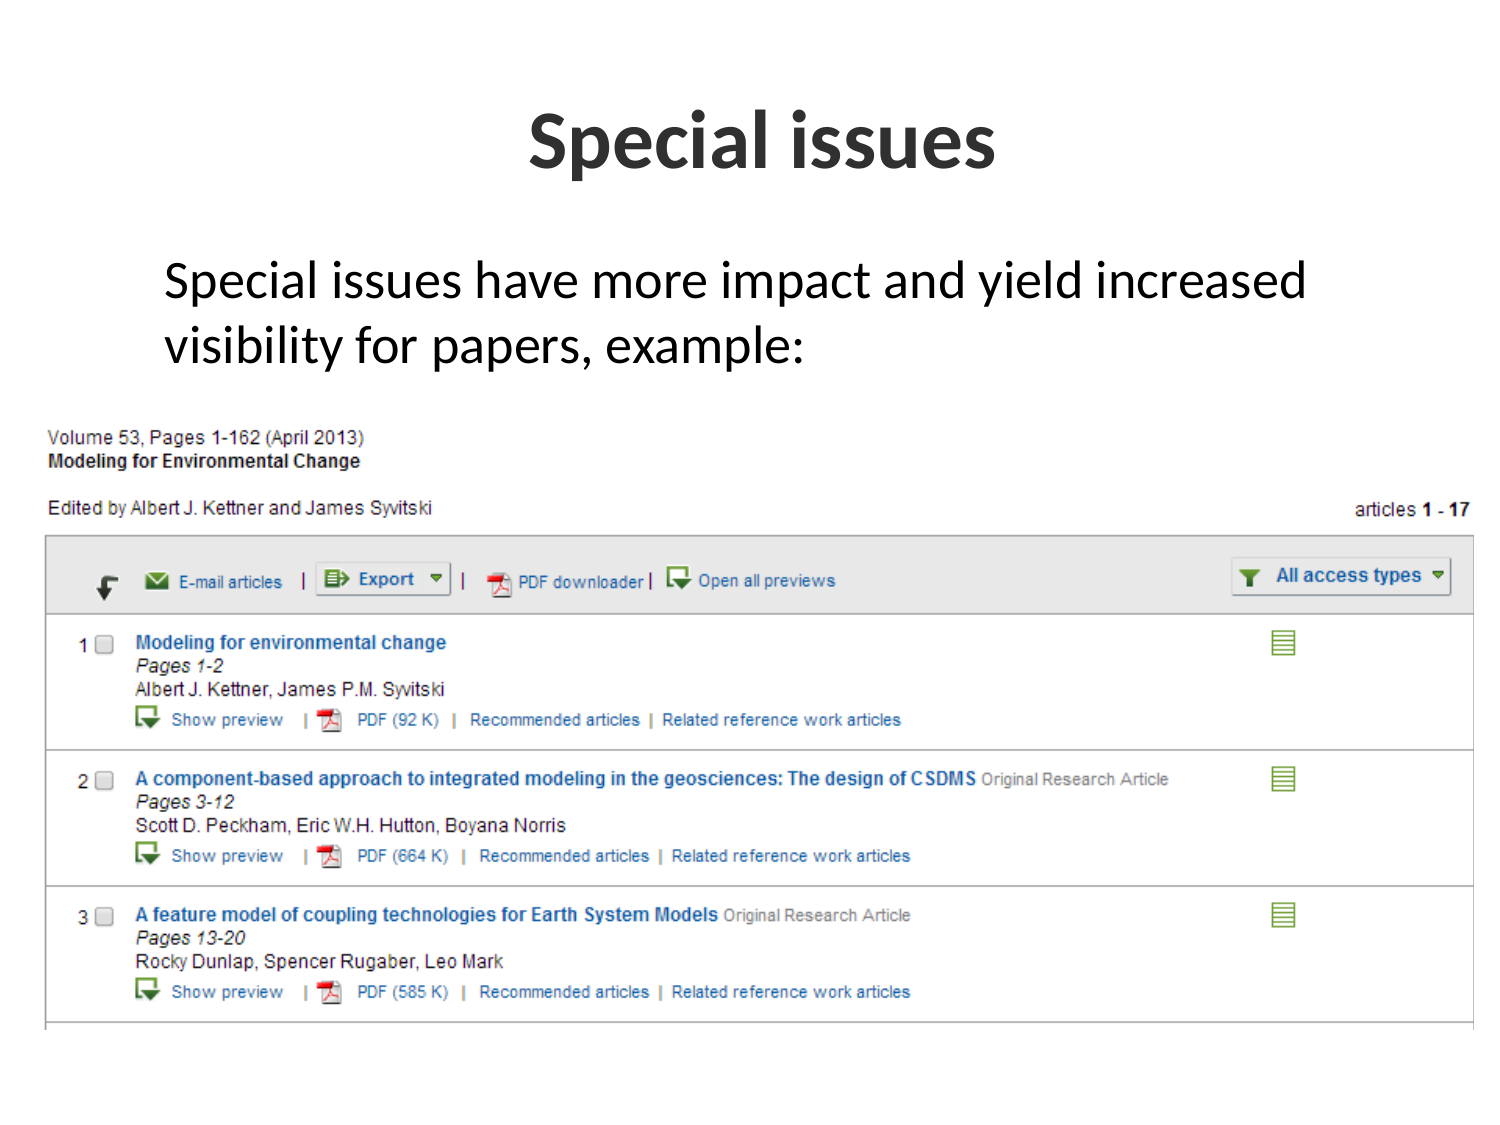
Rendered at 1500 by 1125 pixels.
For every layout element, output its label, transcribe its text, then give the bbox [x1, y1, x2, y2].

title Special issues [125, 12, 1400, 200]
picture [41, 412, 1475, 1030]
list Special issues have more impact and yield increased visibility for papers, example: [150, 237, 1425, 410]
